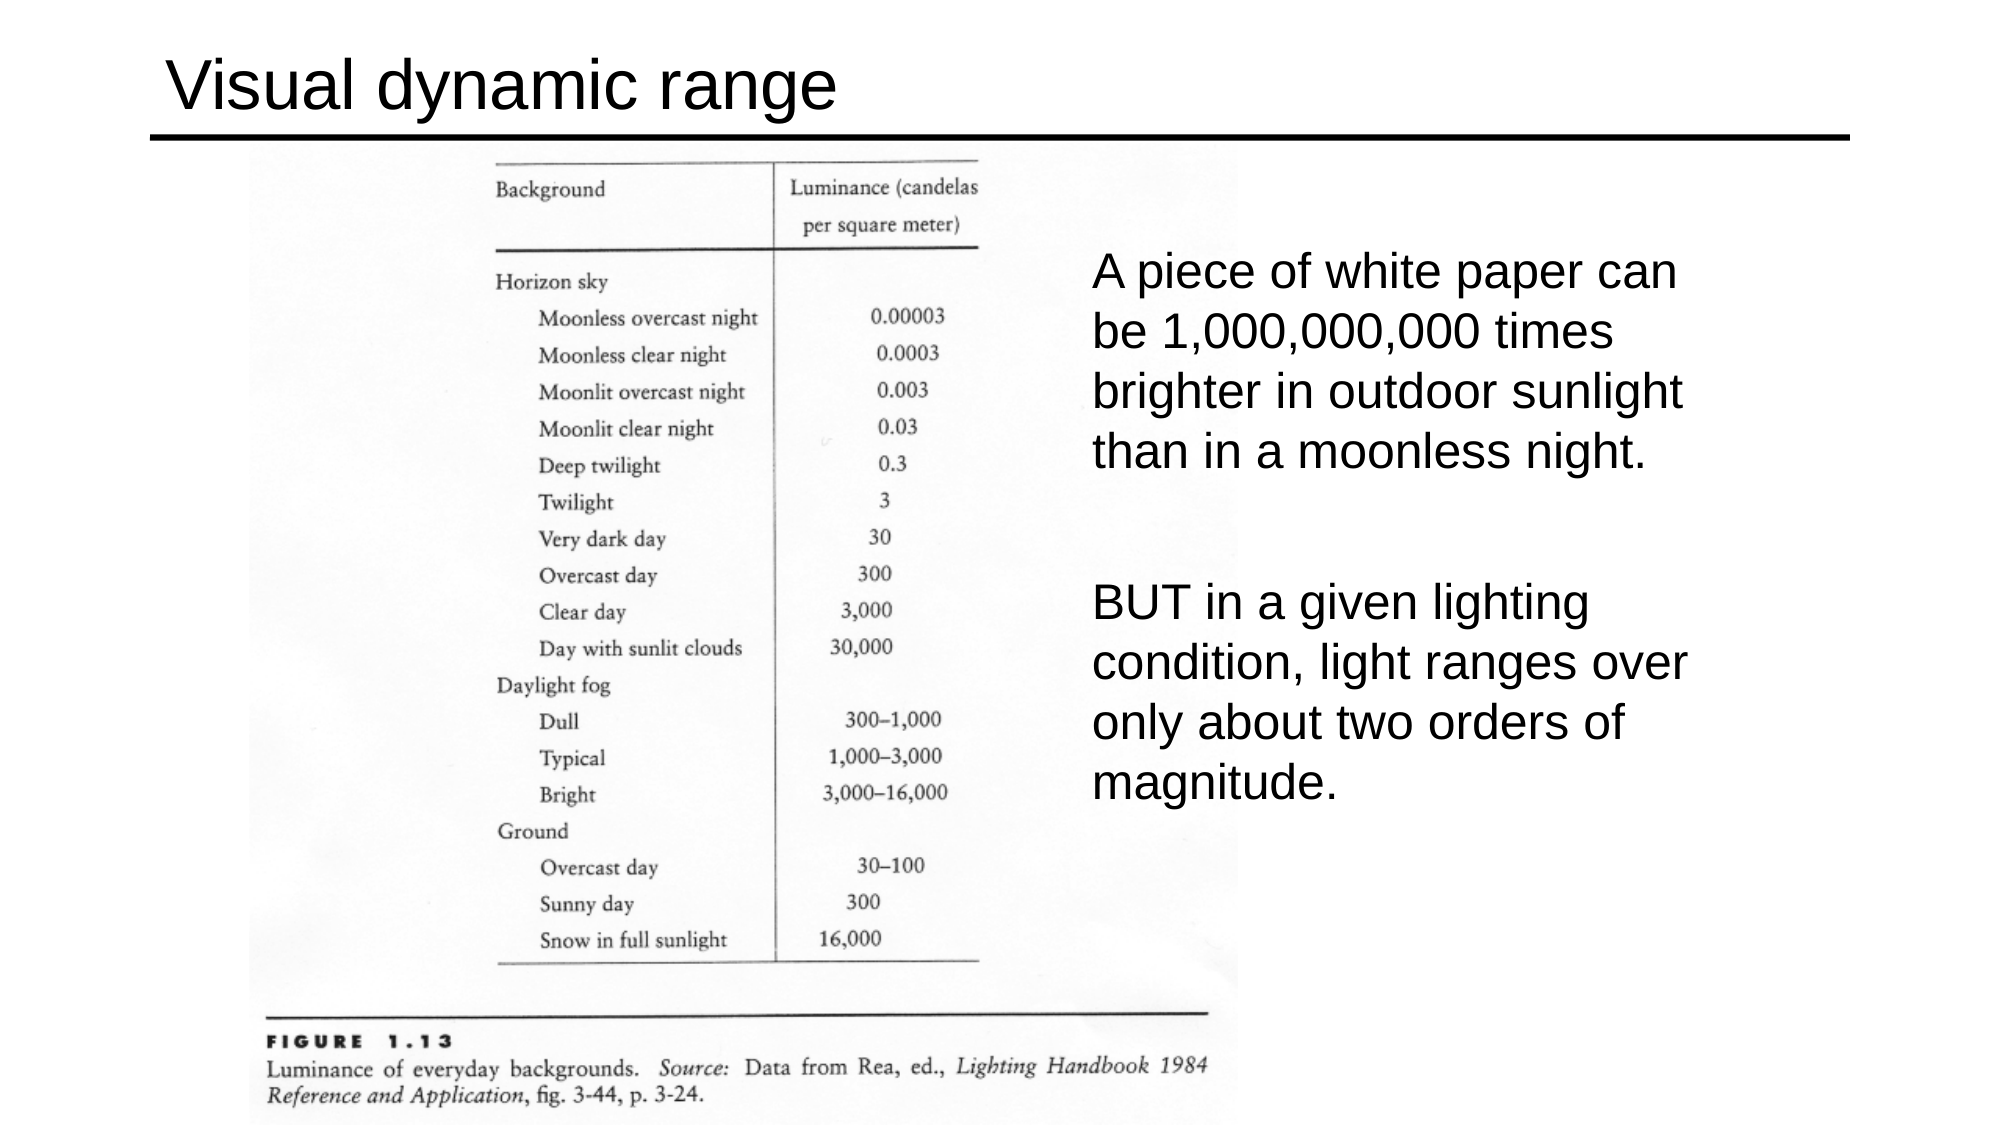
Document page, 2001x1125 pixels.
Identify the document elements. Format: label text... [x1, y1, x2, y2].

title Visual dynamic range [149, 12, 1851, 151]
picture [249, 143, 1238, 1125]
text_box A piece of white paper can be 1,000,000,000 times brighter in outdoor sunlight than in a moonless night. [1241, 230, 1707, 486]
text_box BUT in a given lighting condition, light ranges over only about two orders of magnitude. [1241, 562, 1724, 818]
